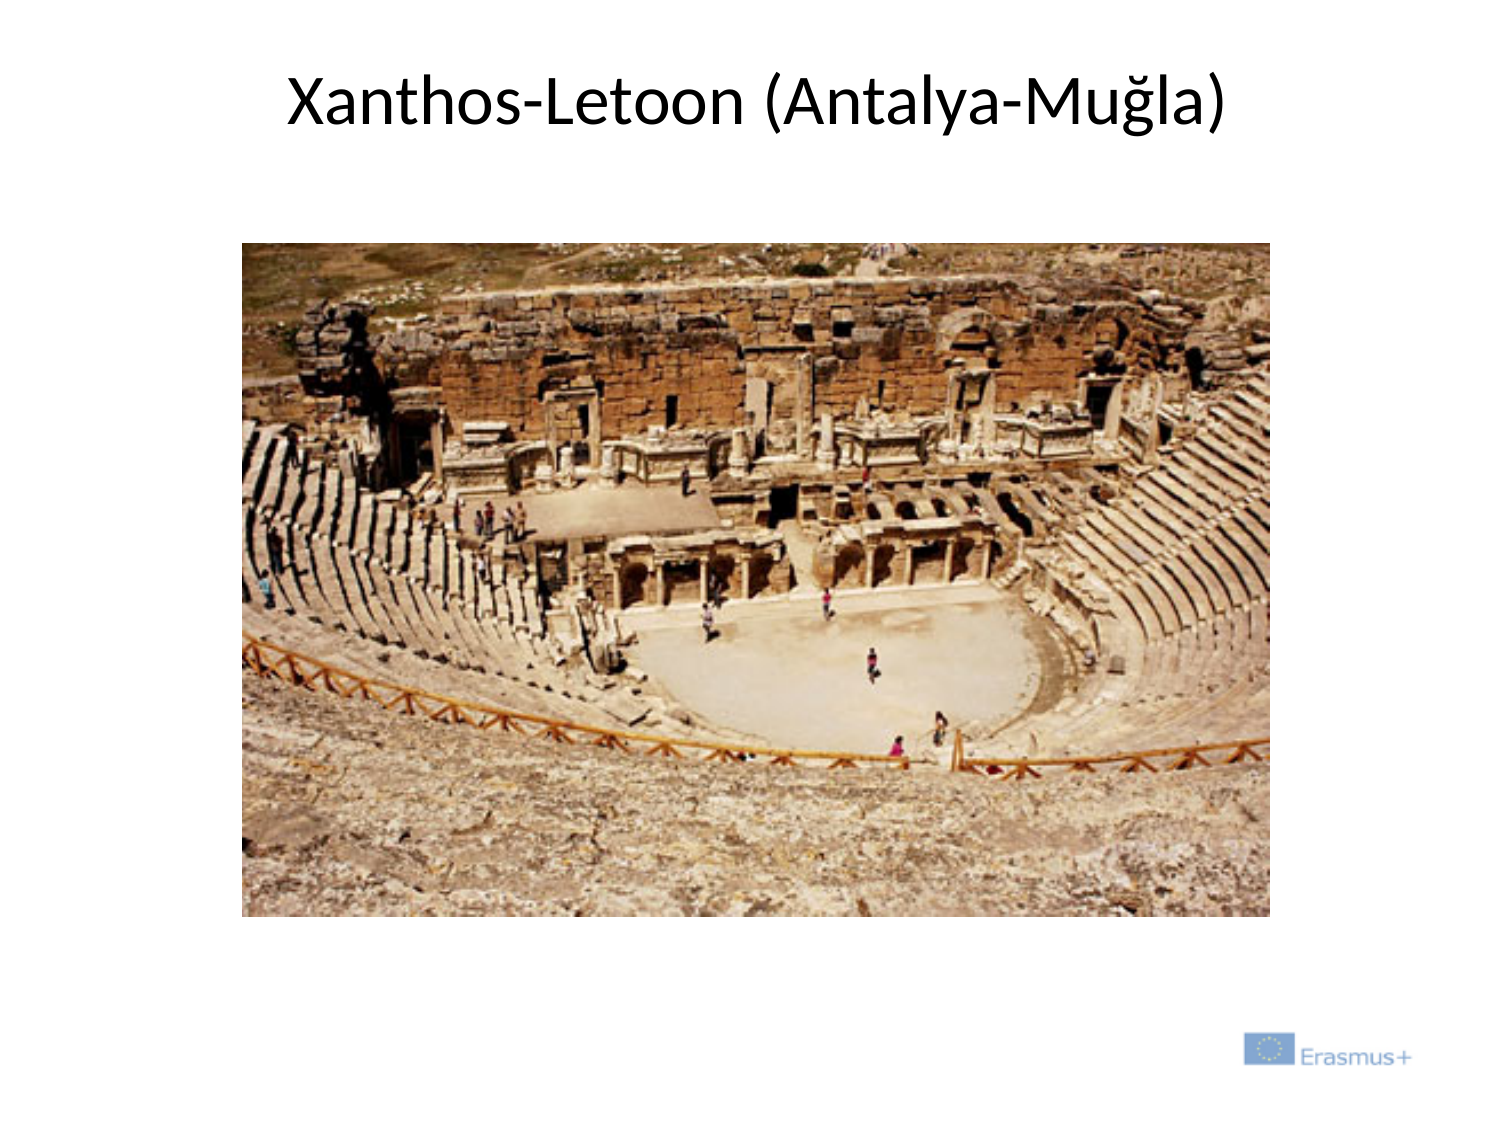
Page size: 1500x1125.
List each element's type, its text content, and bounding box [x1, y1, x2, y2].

picture [1234, 1022, 1423, 1082]
title Xanthos-Letoon (Antalya-Muğla) [75, 45, 1425, 233]
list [241, 243, 1270, 918]
